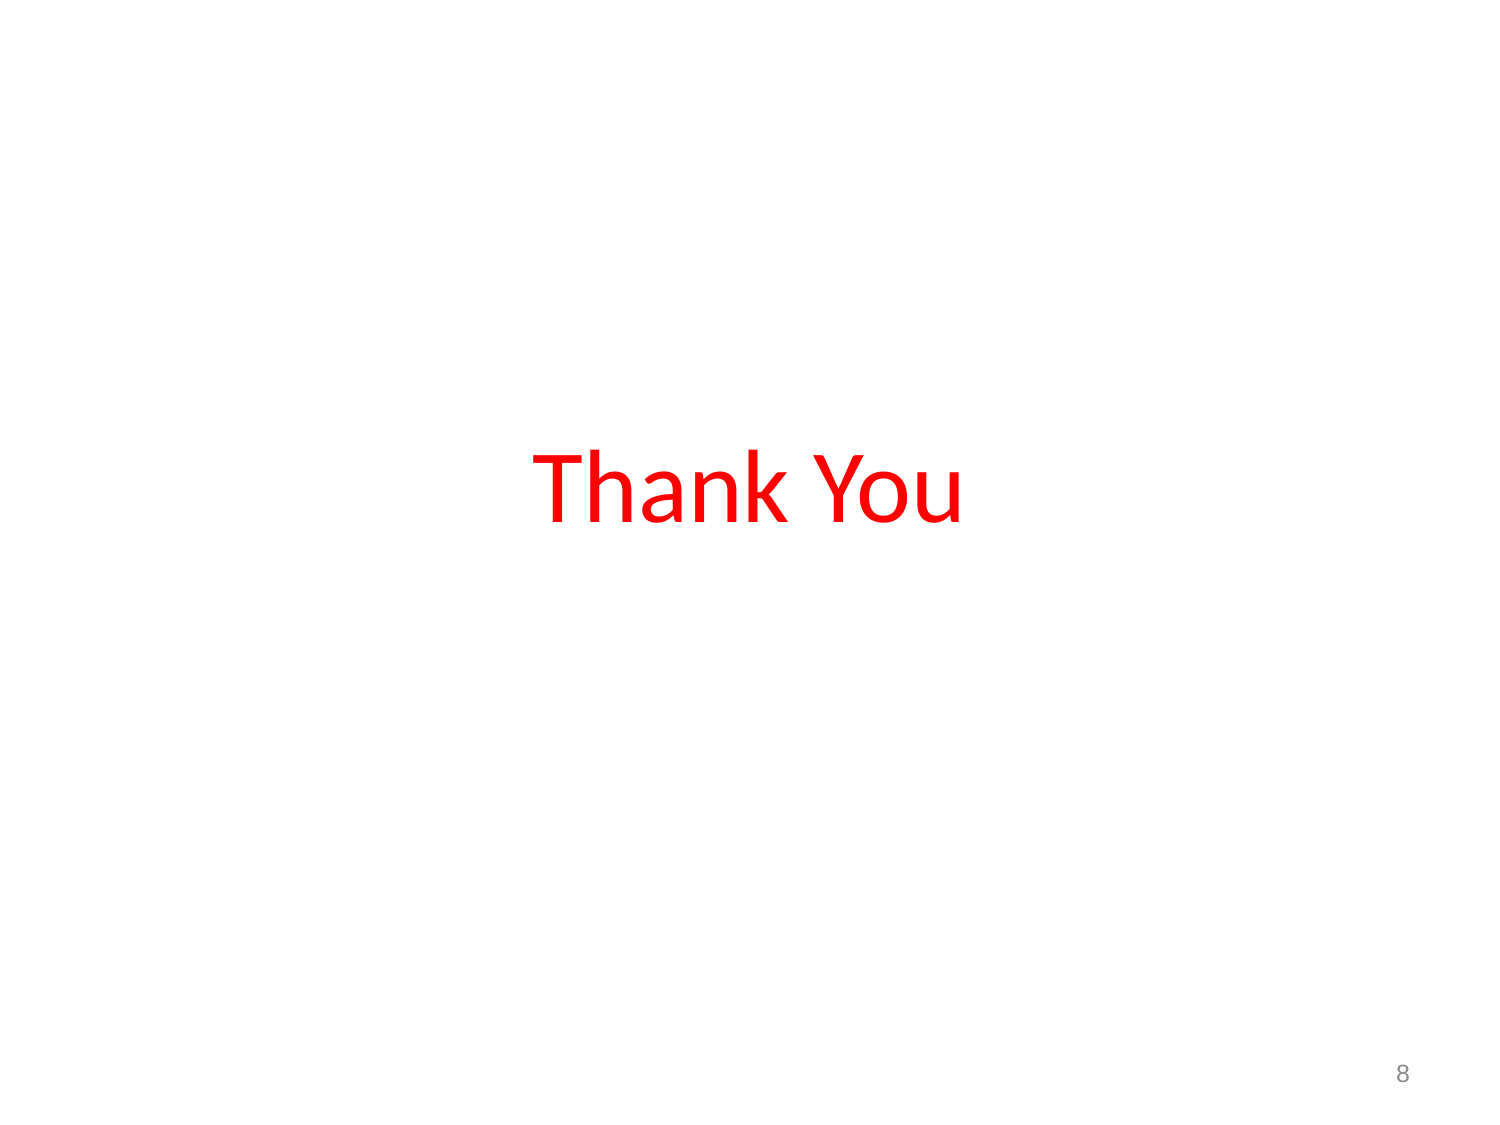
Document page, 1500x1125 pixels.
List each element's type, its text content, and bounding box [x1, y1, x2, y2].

slide_number 8 [1074, 1042, 1425, 1103]
title Thank You [112, 387, 1388, 575]
